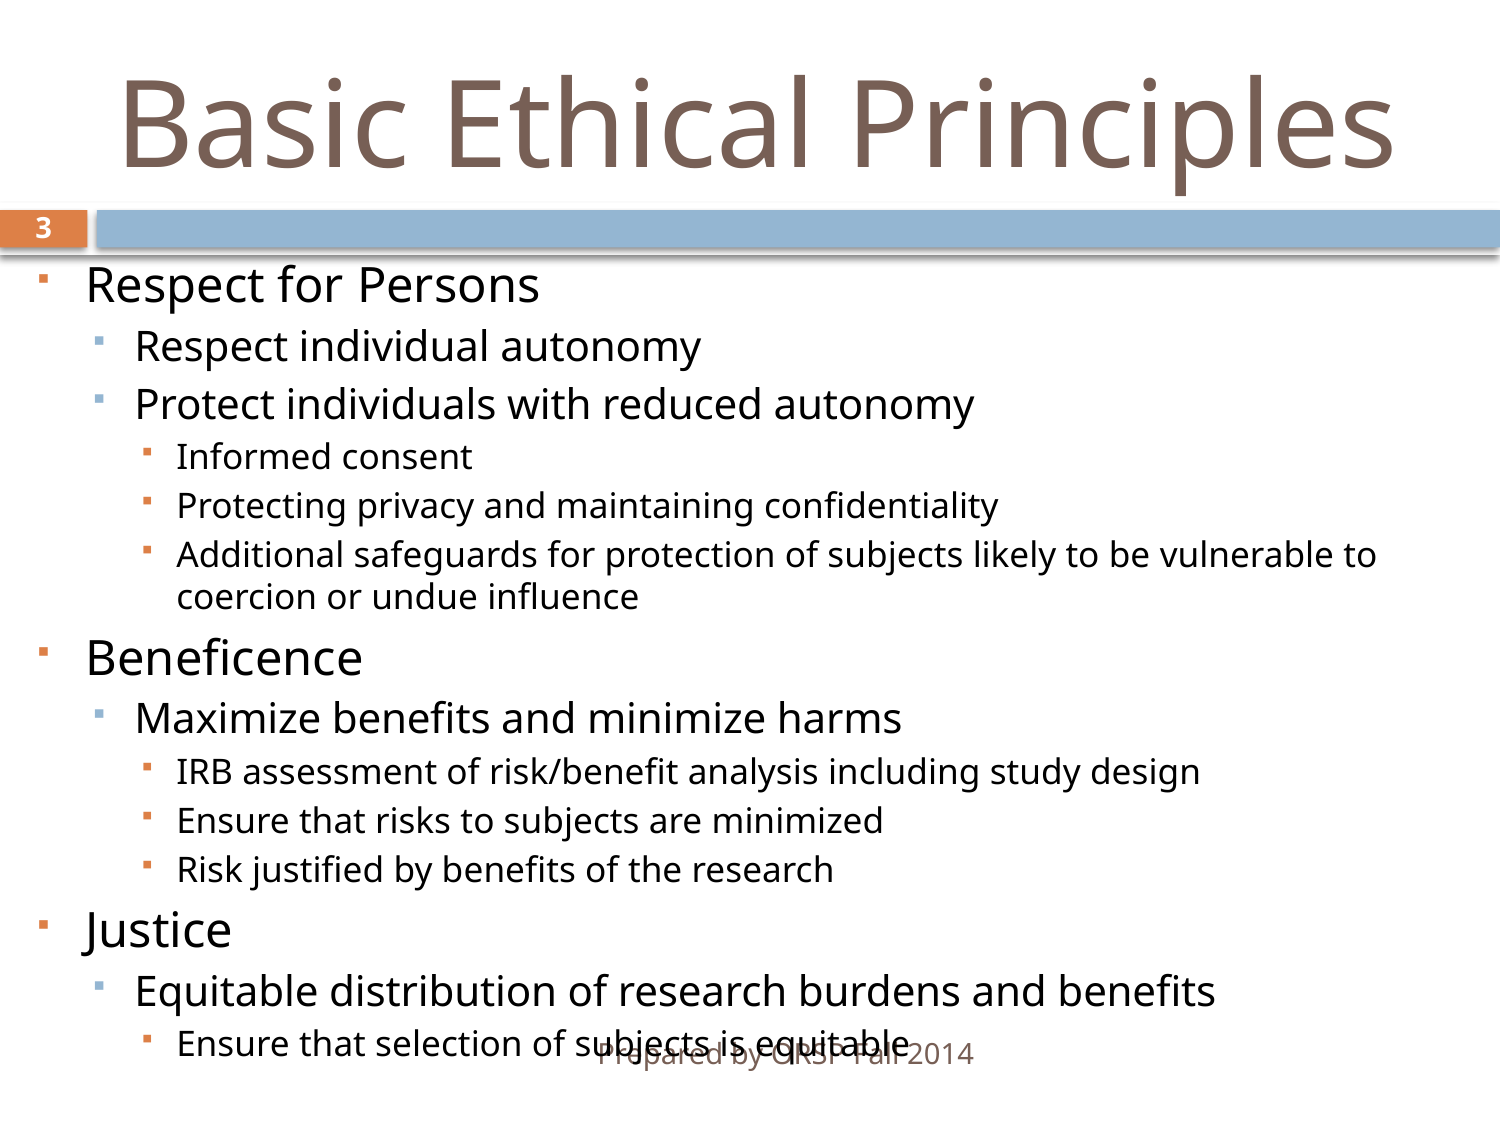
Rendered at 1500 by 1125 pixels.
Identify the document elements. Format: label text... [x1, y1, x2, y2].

list Respect for Persons Respect individual autonomy Protect individuals with reduced autonomy Informed consent Protecting privacy and maintaining confidentiality Additional safeguards for protection of subjects likely to be vulnerable to coercion or undue influence Beneficence Maximize benefits and minimize harms IRB assessment of risk/benefit analysis including study design Ensure that risks to subjects are minimized Risk justified by benefits of the research Justice Equitable distribution of research burdens and benefits Ensure that selection of subjects is equitable [22, 246, 1471, 1080]
title Basic Ethical Principles [100, 37, 1438, 200]
slide_number 3 [0, 208, 88, 249]
footer Prepared by ORSP Fall 2014 [99, 1024, 990, 1085]
